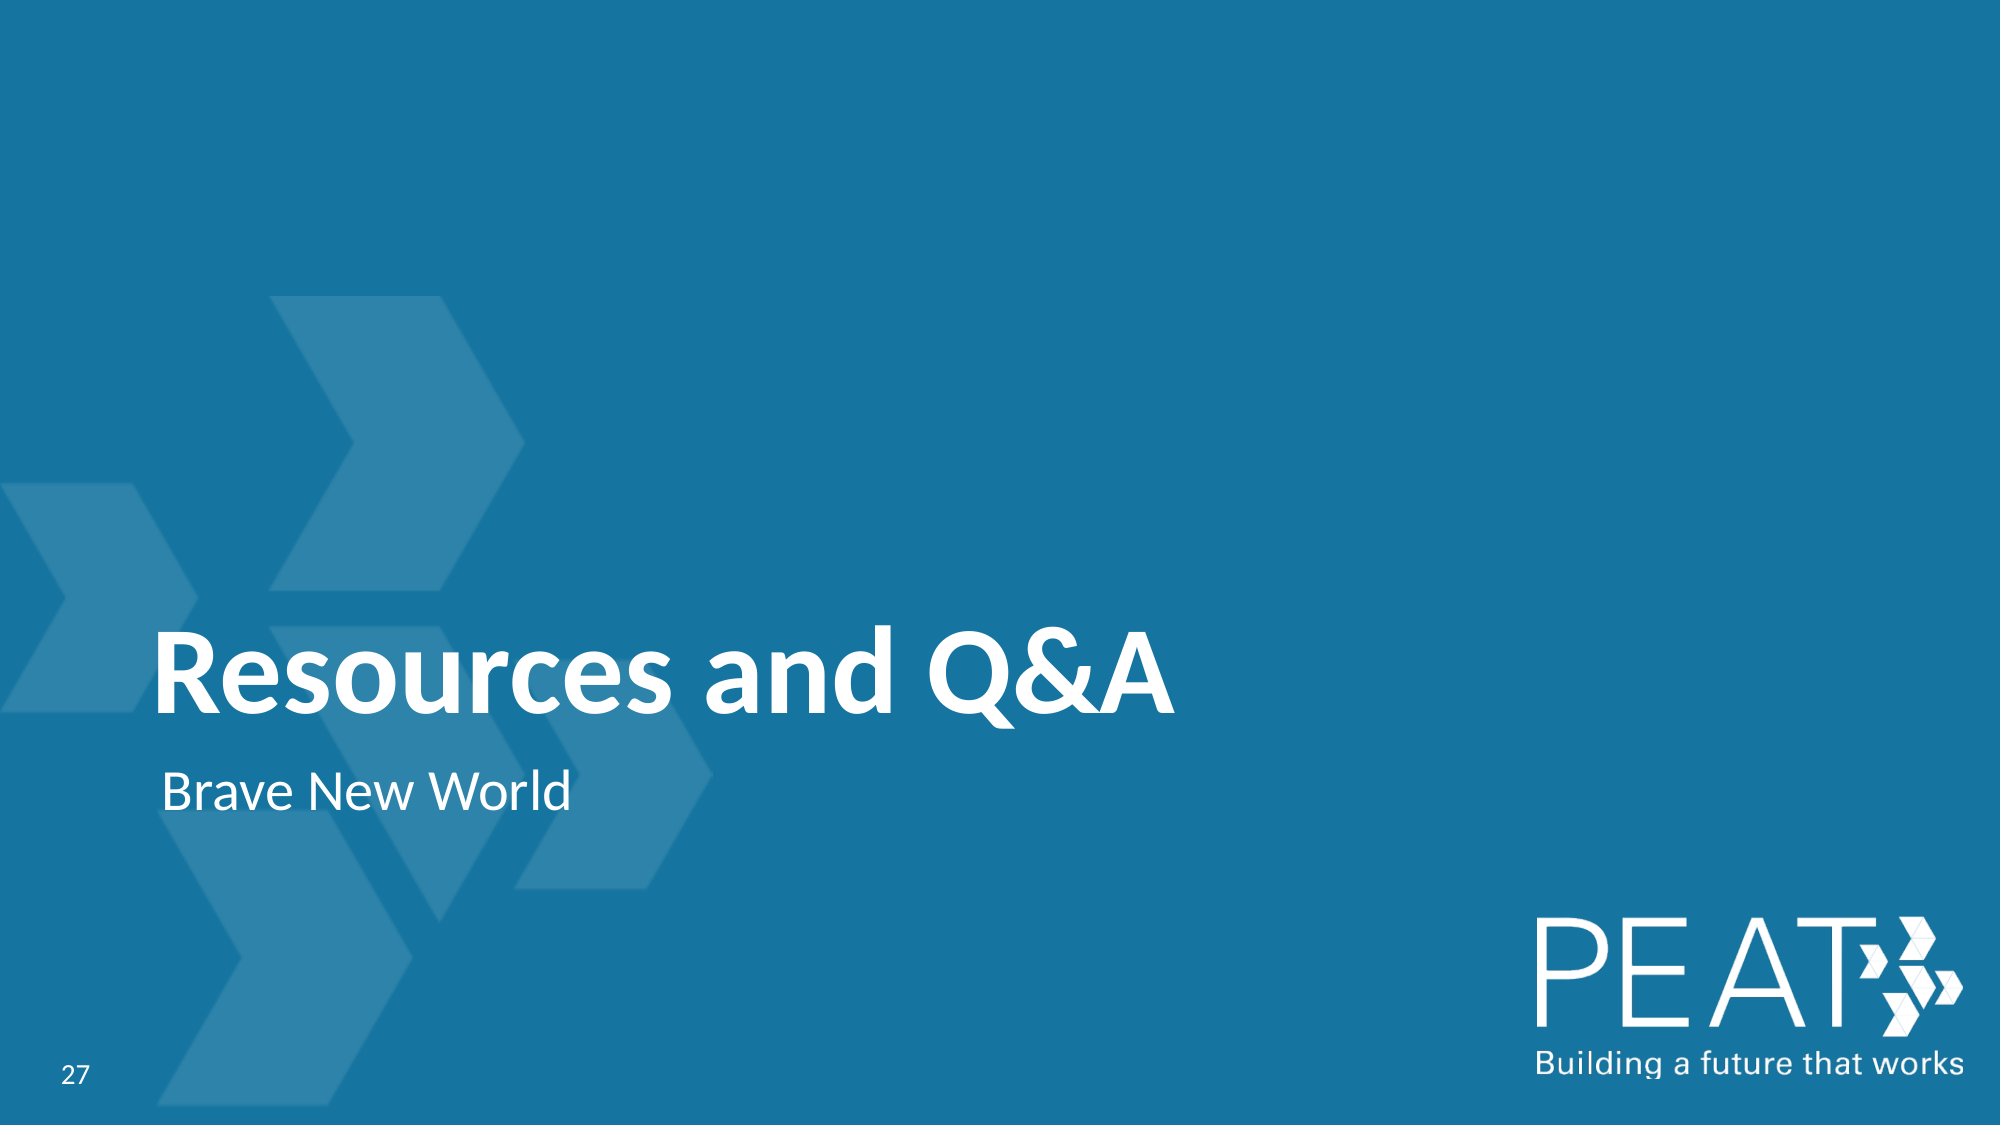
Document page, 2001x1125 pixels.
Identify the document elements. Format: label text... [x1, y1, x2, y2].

slide_number 27 [45, 1042, 496, 1103]
title Resources and Q&A [136, 280, 1942, 749]
list Brave New World [136, 752, 1862, 999]
